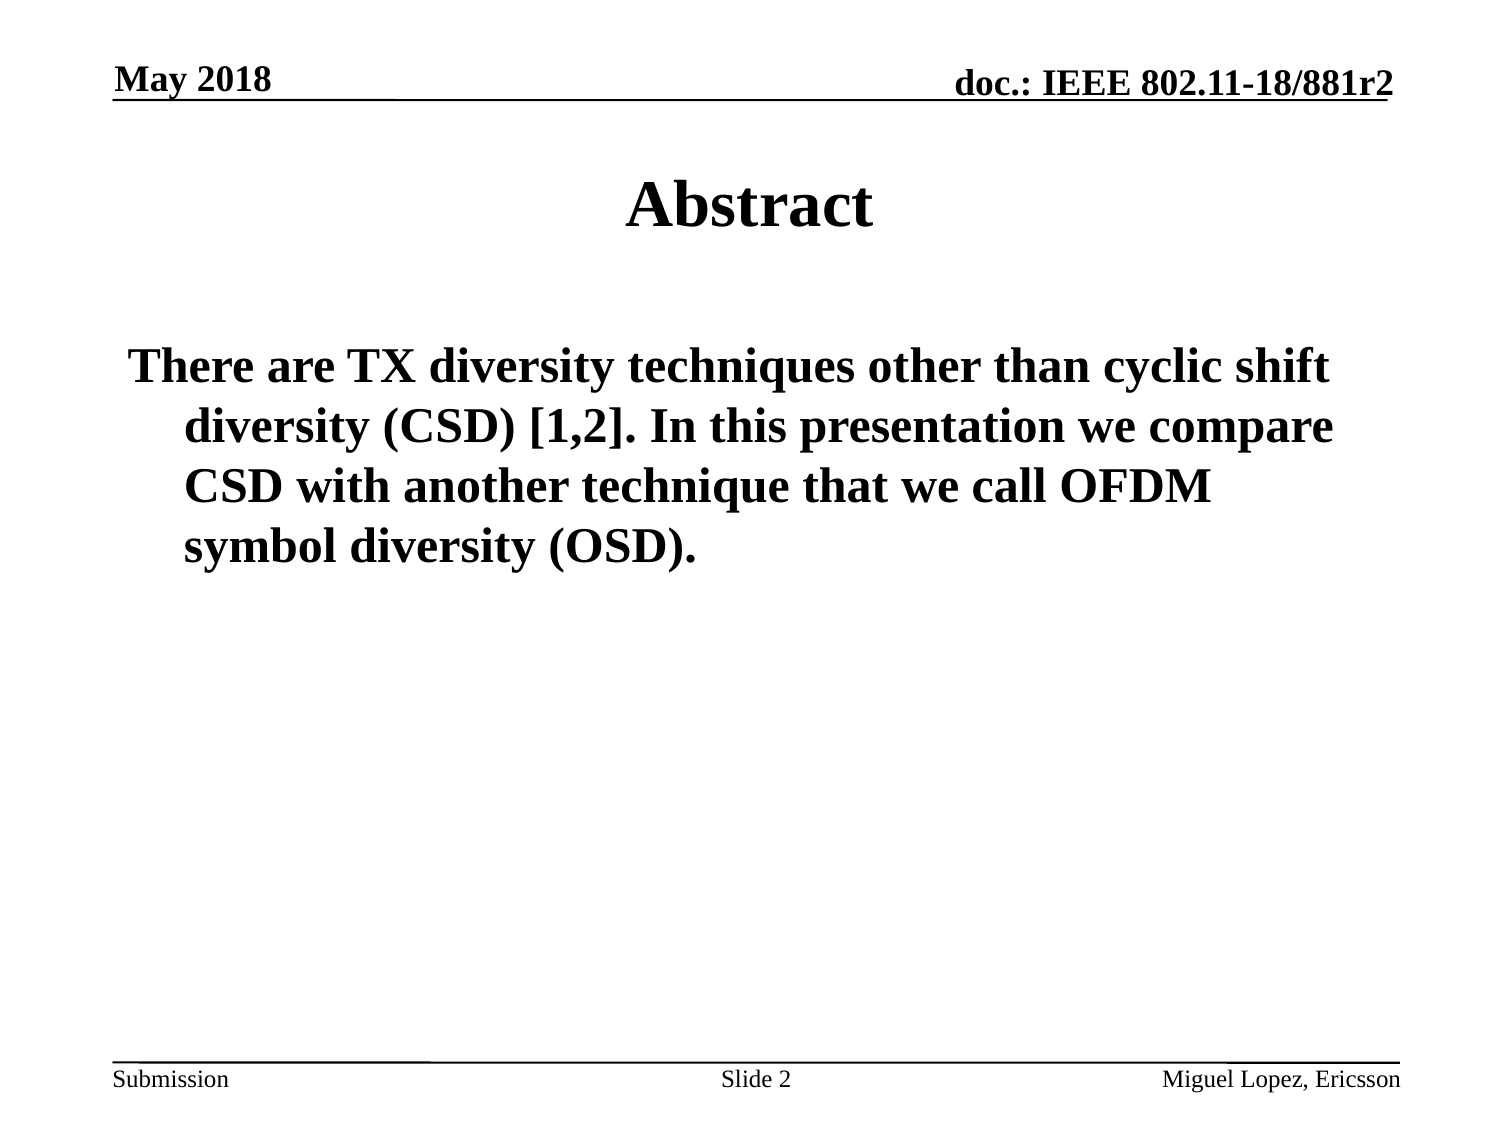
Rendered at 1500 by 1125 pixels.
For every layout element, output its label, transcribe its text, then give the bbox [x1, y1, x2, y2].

footer Miguel Lopez, Ericsson [902, 1061, 1402, 1093]
list There are TX diversity techniques other than cyclic shift diversity (CSD) [1,2]. In this presentation we compare CSD with another technique that we call OFDM symbol diversity (OSD). [112, 324, 1388, 1001]
title Abstract [112, 112, 1388, 288]
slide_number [114, 54, 540, 100]
slide_number Slide 2 [712, 1061, 800, 1123]
